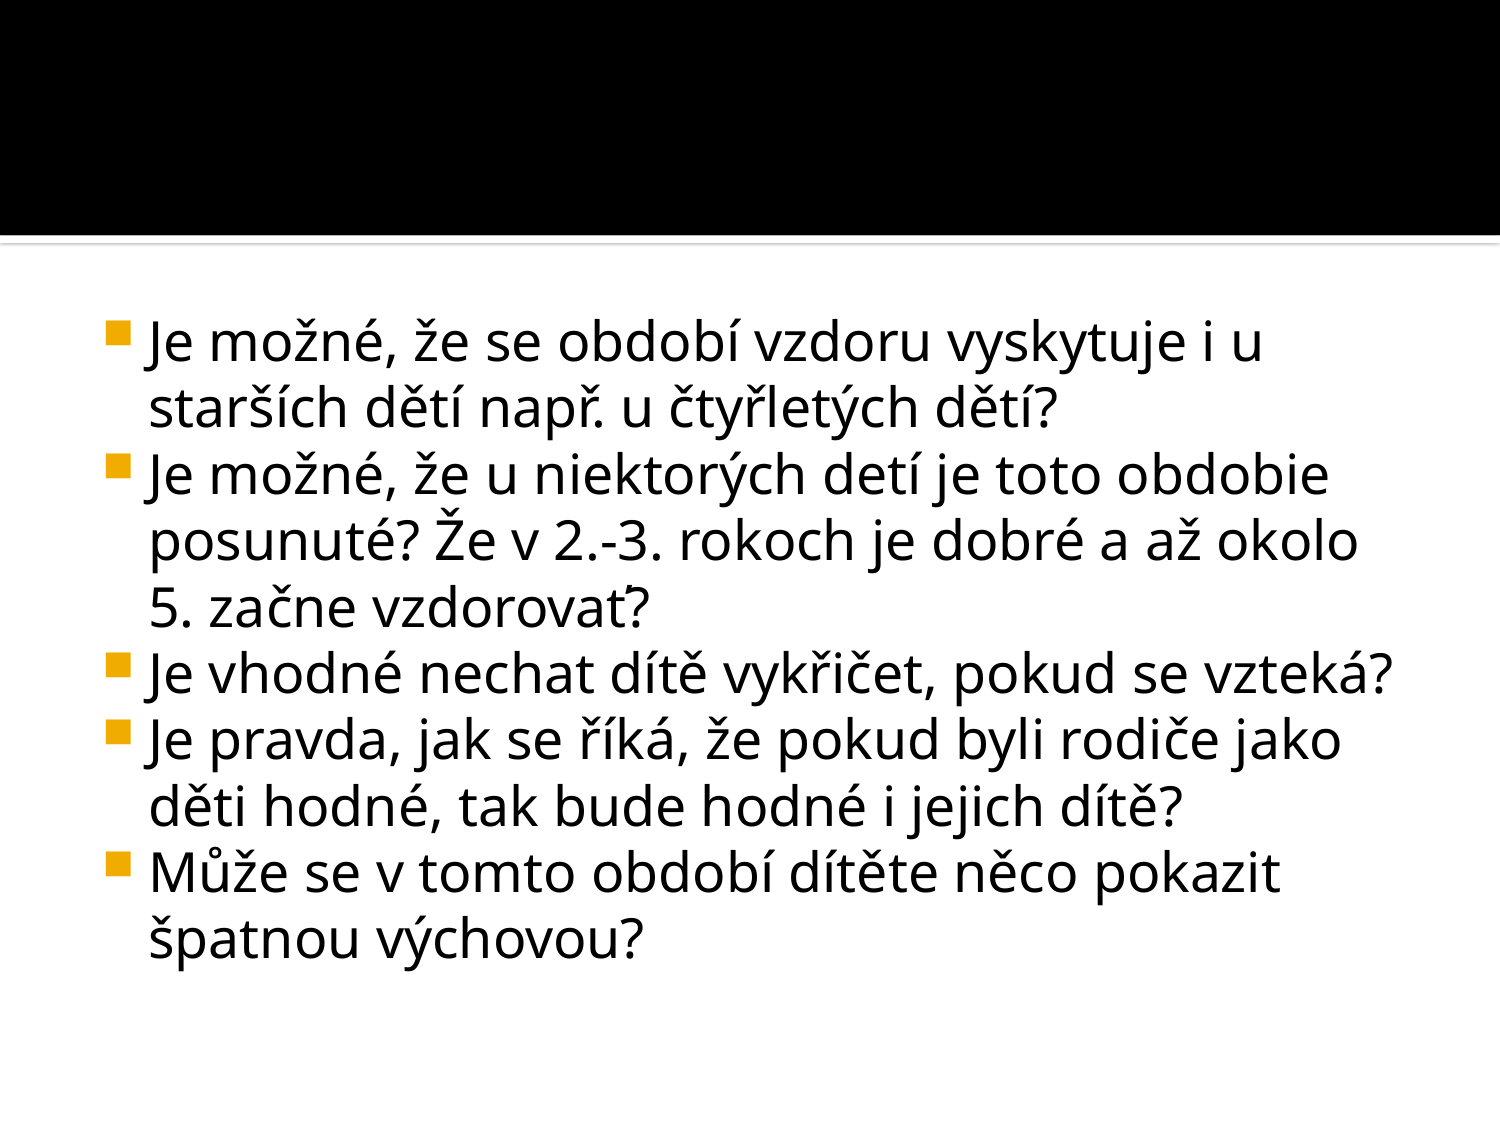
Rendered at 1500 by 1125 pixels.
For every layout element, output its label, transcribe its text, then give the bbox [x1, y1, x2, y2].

list Je možné, že se období vzdoru vyskytuje i u starších dětí např. u čtyřletých dětí? Je možné, že u niektorých detí je toto obdobie posunuté? Že v 2.-3. rokoch je dobré a až okolo 5. začne vzdorovať? Je vhodné nechat dítě vykřičet, pokud se vzteká? Je pravda, jak se říká, že pokud byli rodiče jako děti hodné, tak bude hodné i jejich dítě? Může se v tomto období dítěte něco pokazit špatnou výchovou? [75, 291, 1425, 1050]
